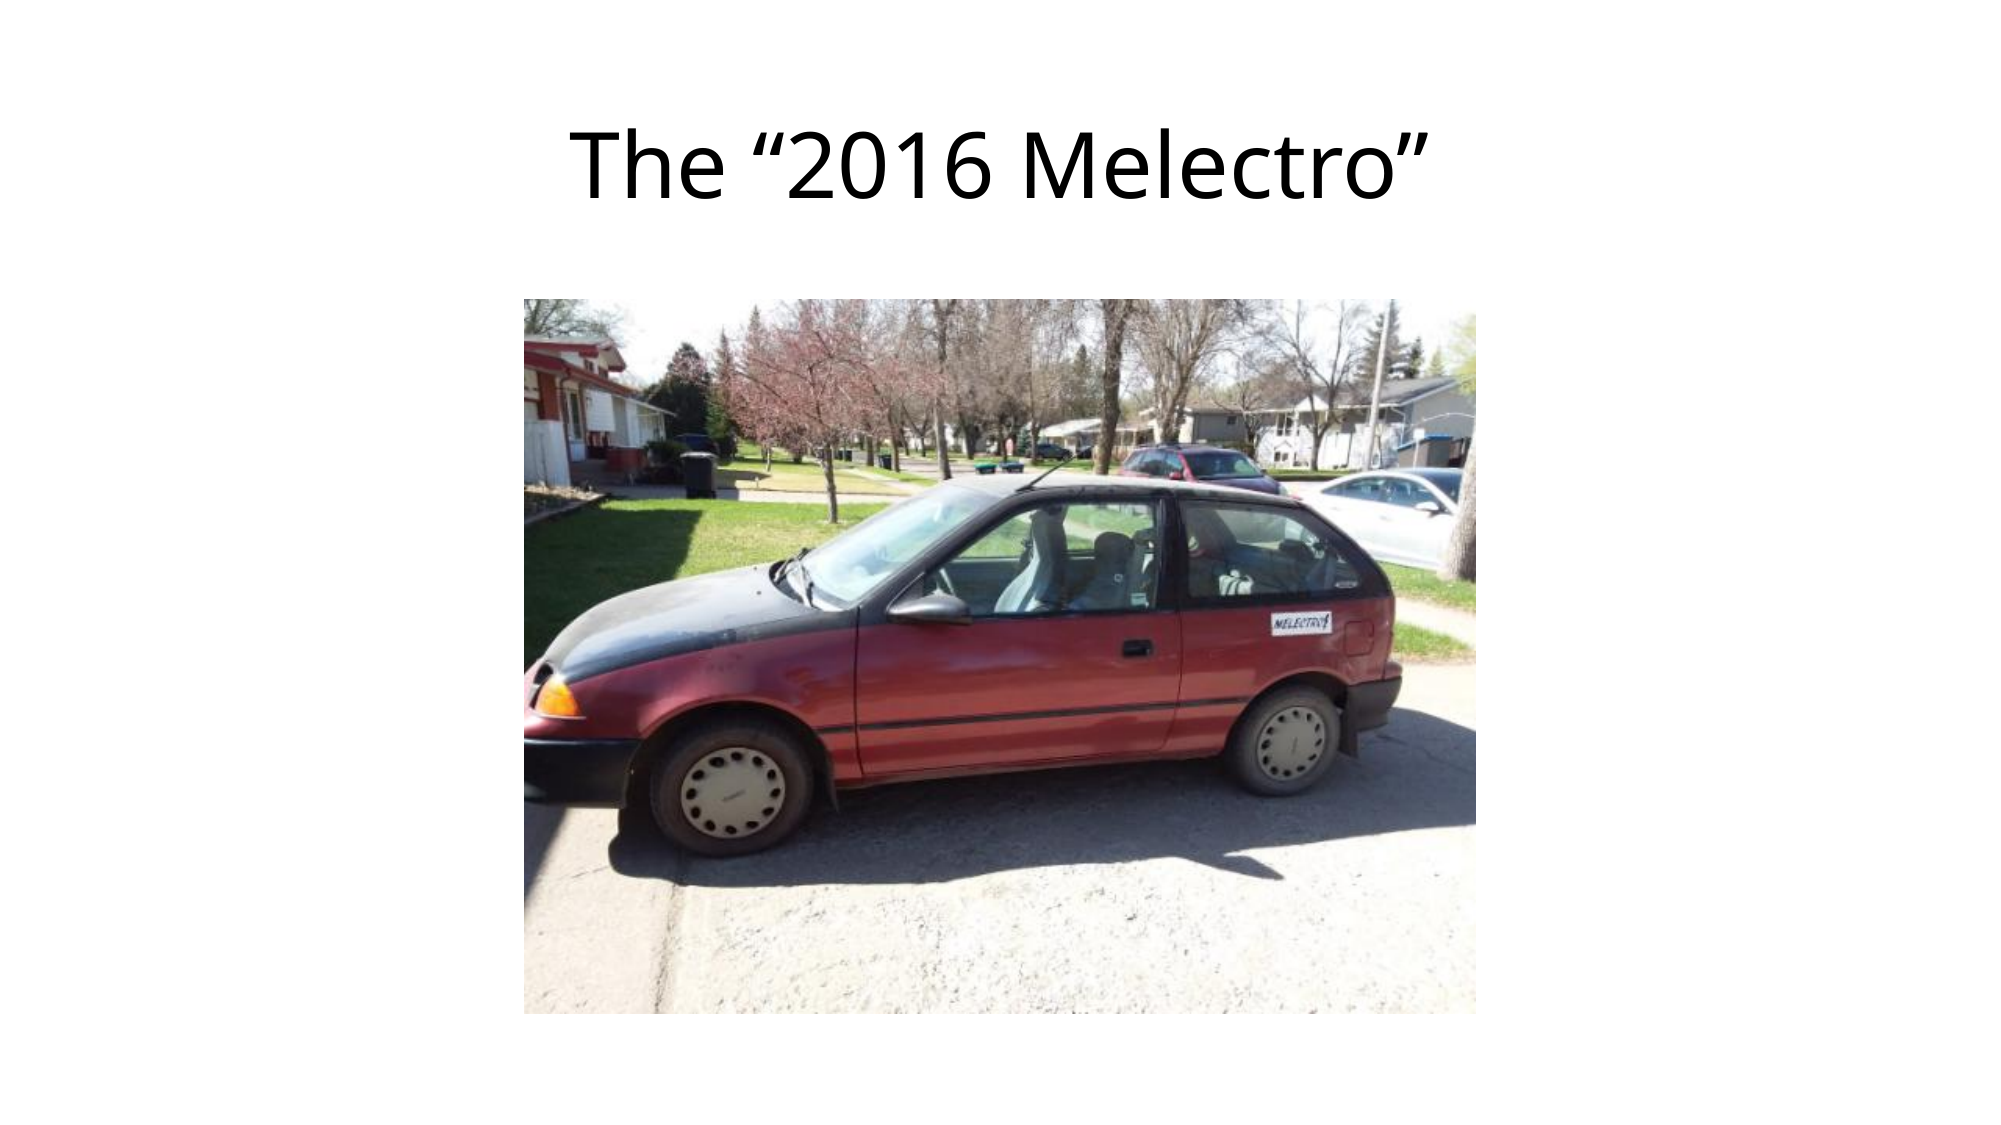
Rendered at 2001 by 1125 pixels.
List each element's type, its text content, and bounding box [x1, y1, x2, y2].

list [524, 299, 1476, 1014]
title The “2016 Melectro” [137, 59, 1863, 278]
